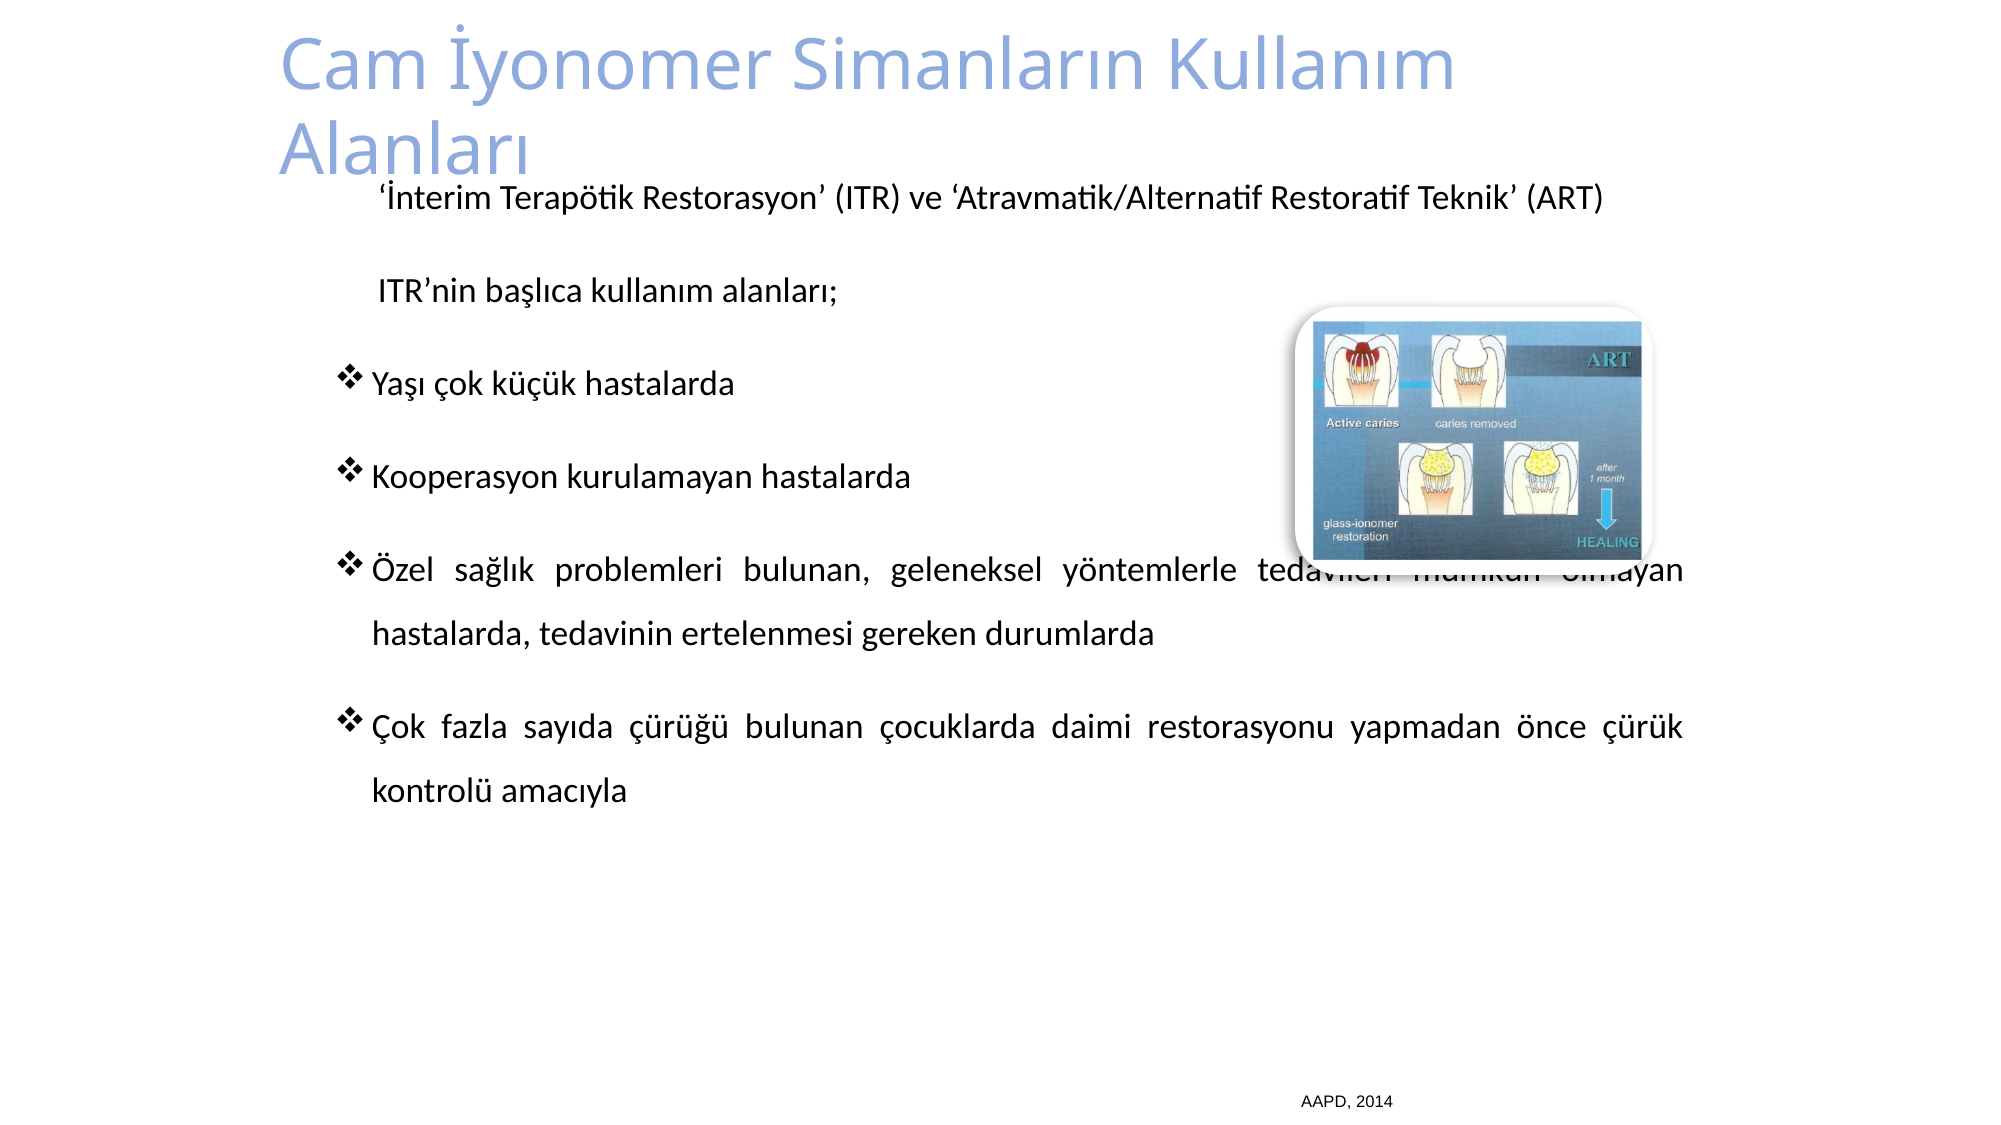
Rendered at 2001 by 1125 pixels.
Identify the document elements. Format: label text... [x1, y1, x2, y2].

text_box AAPD, 2014 [1295, 1085, 1829, 1118]
text_box Cam İyonomer Simanların Kullanım Alanları [273, 13, 1650, 195]
picture [1295, 306, 1653, 575]
list ‘İnterim Terapötik Restorasyon’ (ITR) ve ‘Atravmatik/Alternatif Restoratif Teknik’ (ART) ITR’nin başlıca kullanım alanları; Yaşı çok küçük hastalarda Kooperasyon kurulamayan hastalarda Özel sağlık problemleri bulunan, geleneksel yöntemlerle tedavileri mümkün olmayan hastalarda, tedavinin ertelenmesi gereken durumlarda Çok fazla sayıda çürüğü bulunan çocuklarda daimi restorasyonu yapmadan önce çürük kontrolü amacıyla [319, 145, 1701, 1010]
